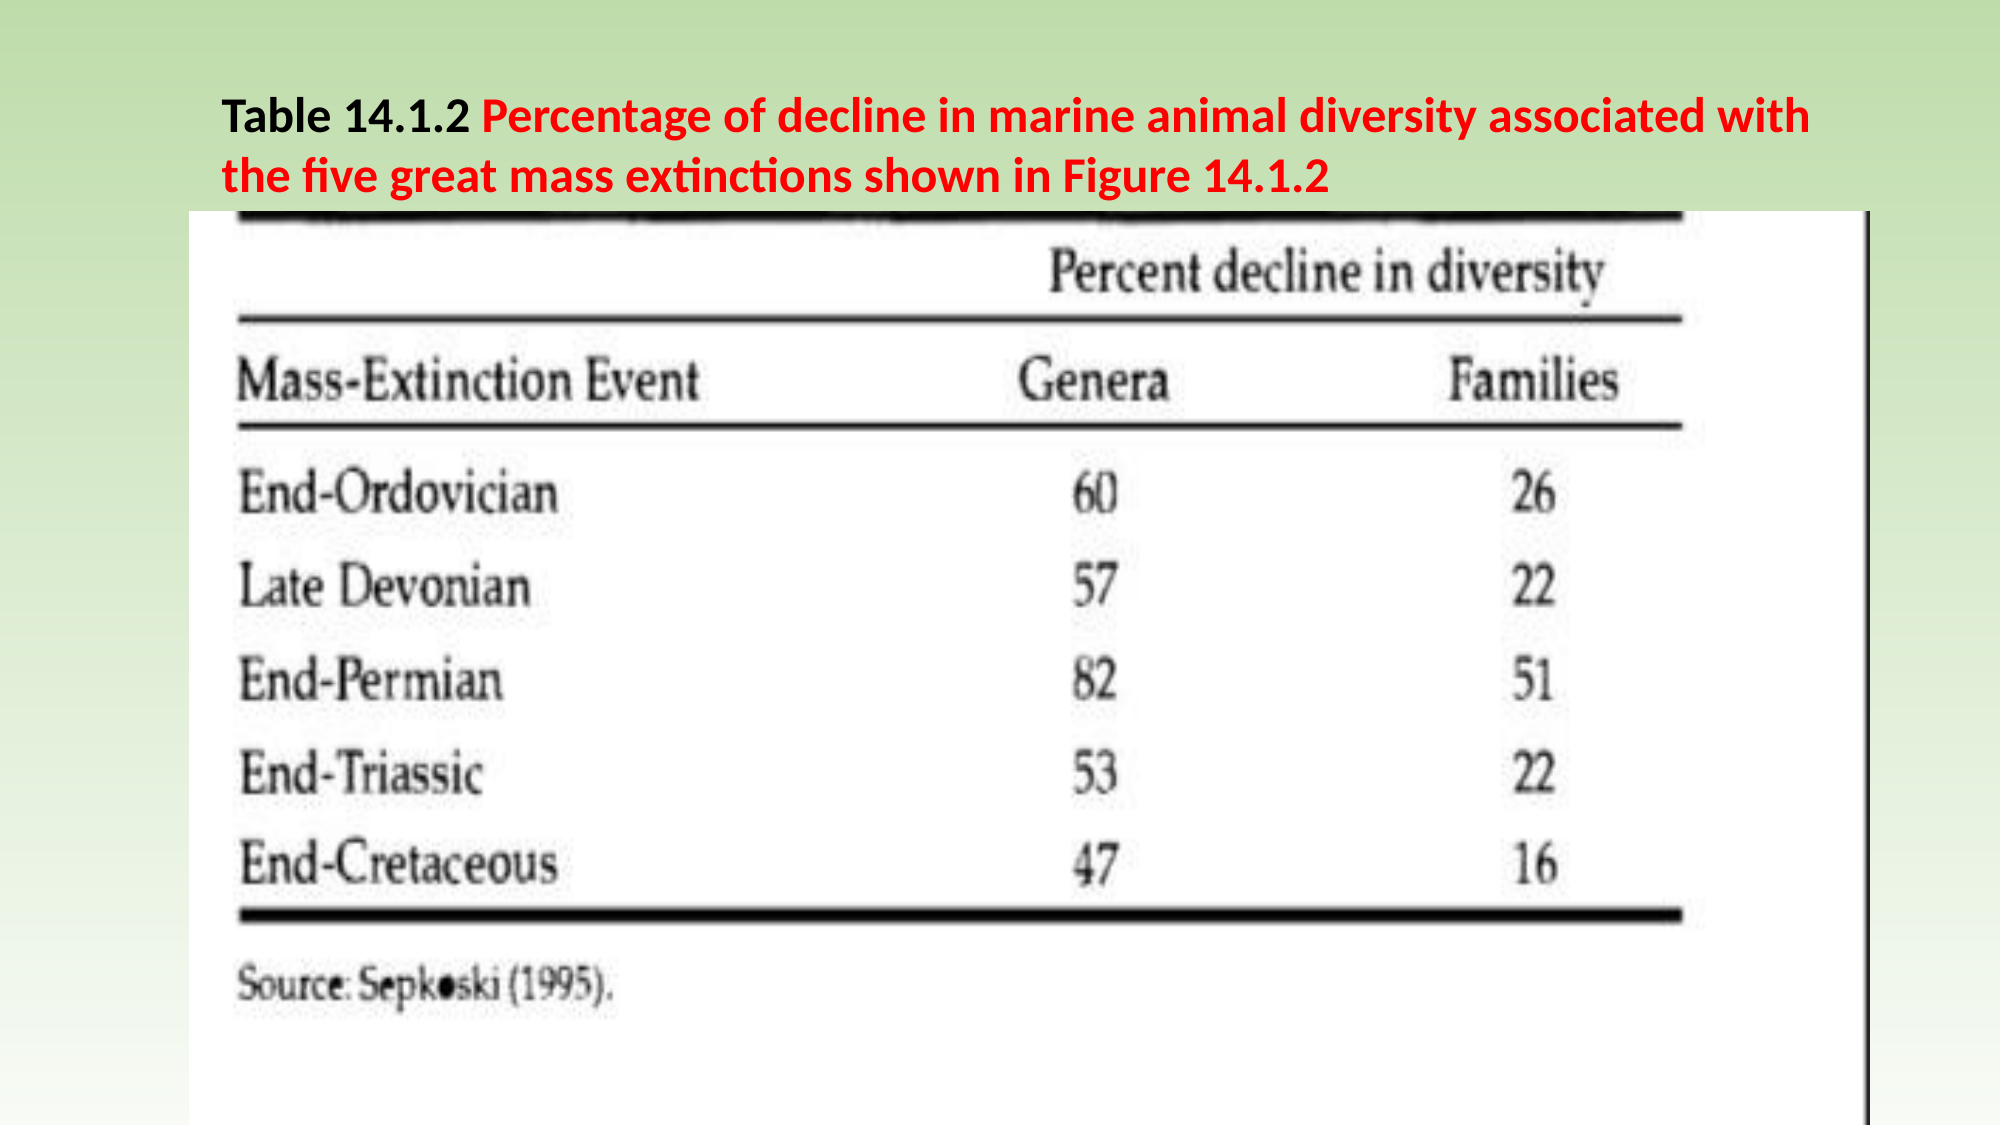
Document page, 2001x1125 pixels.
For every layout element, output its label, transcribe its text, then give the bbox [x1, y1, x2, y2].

text_box Table 14.1.2 Percentage of decline in marine animal diversity associated with the five great mass extinctions shown in Figure 14.1.2 [206, 74, 1852, 210]
picture [189, 211, 1870, 1125]
